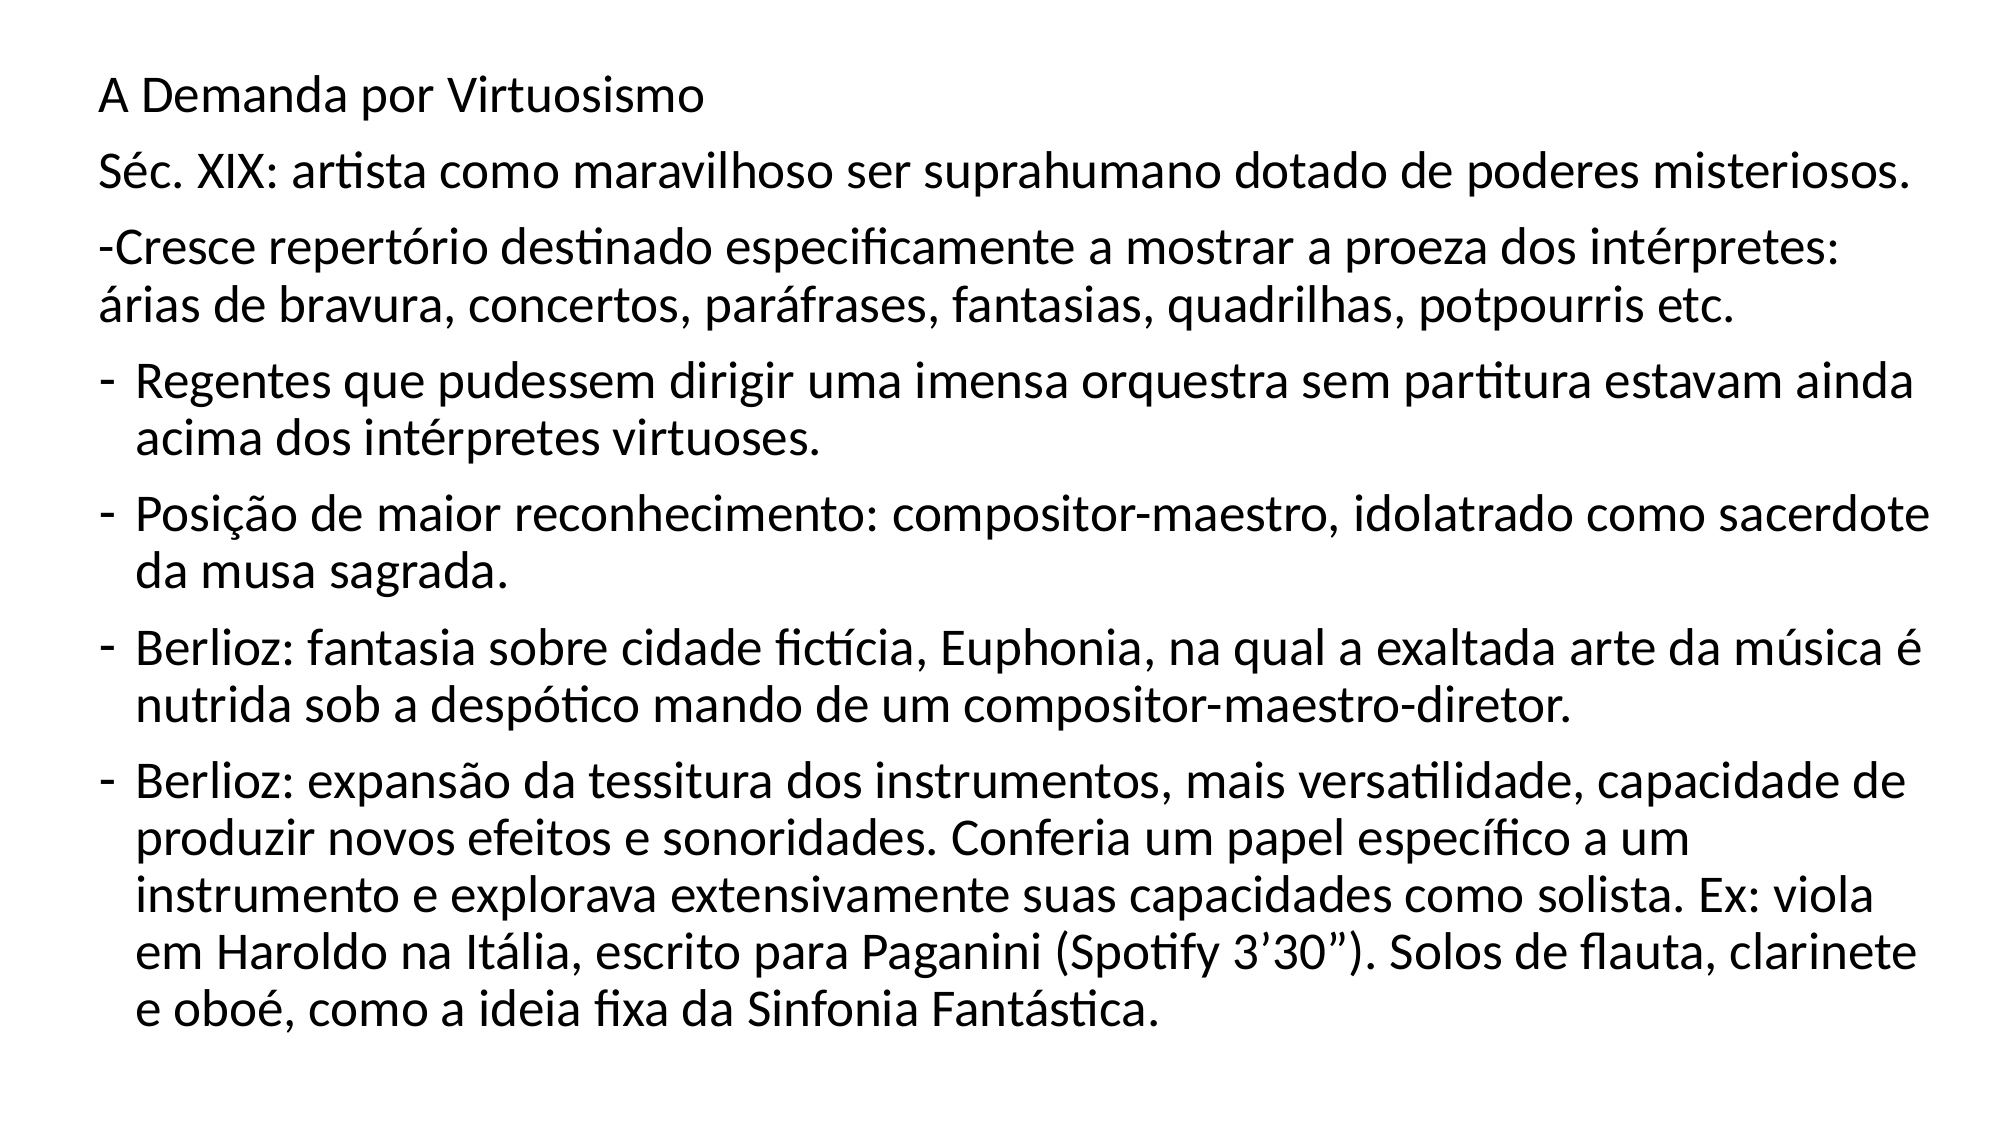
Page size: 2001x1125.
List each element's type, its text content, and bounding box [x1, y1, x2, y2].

list A Demanda por Virtuosismo Séc. XIX: artista como maravilhoso ser suprahumano dotado de poderes misteriosos. -Cresce repertório destinado especificamente a mostrar a proeza dos intérpretes: árias de bravura, concertos, paráfrases, fantasias, quadrilhas, potpourris etc. Regentes que pudessem dirigir uma imensa orquestra sem partitura estavam ainda acima dos intérpretes virtuoses. Posição de maior reconhecimento: compositor-maestro, idolatrado como sacerdote da musa sagrada. Berlioz: fantasia sobre cidade fictícia, Euphonia, na qual a exaltada arte da música é nutrida sob a despótico mando de um compositor-maestro-diretor. Berlioz: expansão da tessitura dos instrumentos, mais versatilidade, capacidade de produzir novos efeitos e sonoridades. Conferia um papel específico a um instrumento e explorava extensivamente suas capacidades como solista. Ex: viola em Haroldo na Itália, escrito para Paganini (Spotify 3’30”). Solos de flauta, clarinete e oboé, como a ideia fixa da Sinfonia Fantástica. [83, 59, 1948, 1066]
